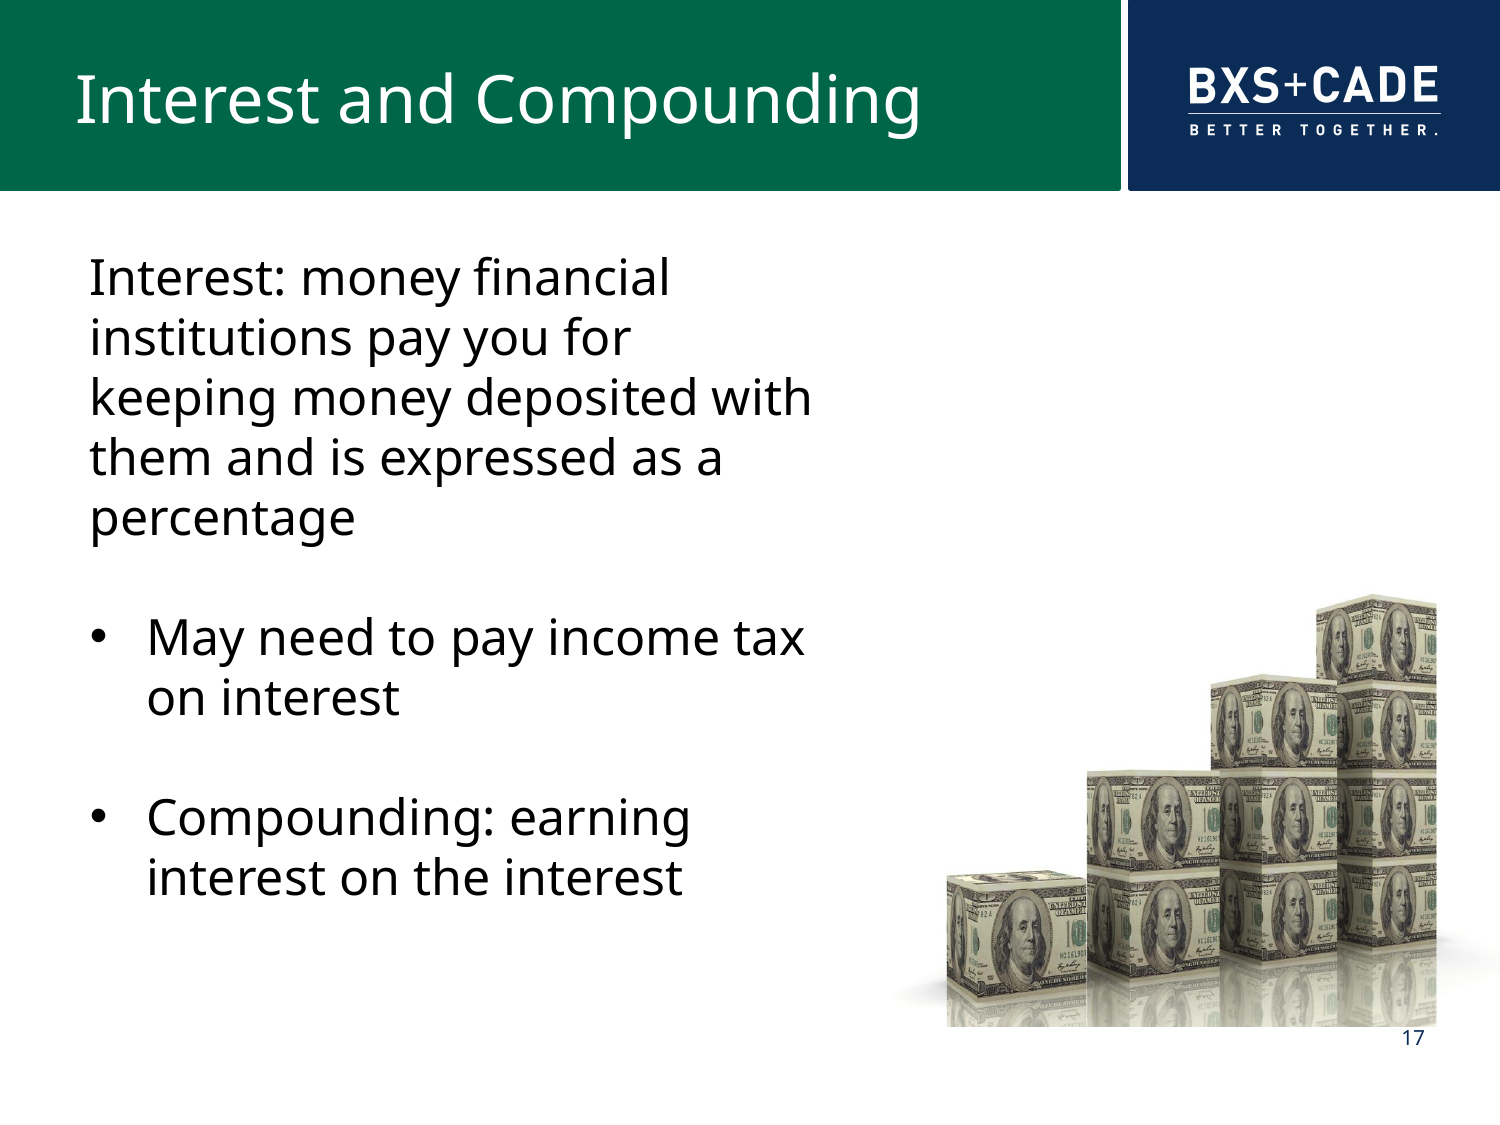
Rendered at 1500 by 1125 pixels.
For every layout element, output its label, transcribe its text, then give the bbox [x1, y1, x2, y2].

title Interest and Compounding [75, 56, 1080, 133]
text_box Interest: money financial institutions pay you for keeping money deposited with them and is expressed as a percentage May need to pay income tax on interest Compounding: earning interest on the interest [75, 238, 844, 913]
picture [1179, 54, 1450, 147]
picture [842, 520, 1500, 1028]
slide_number 17 [1376, 1035, 1425, 1050]
